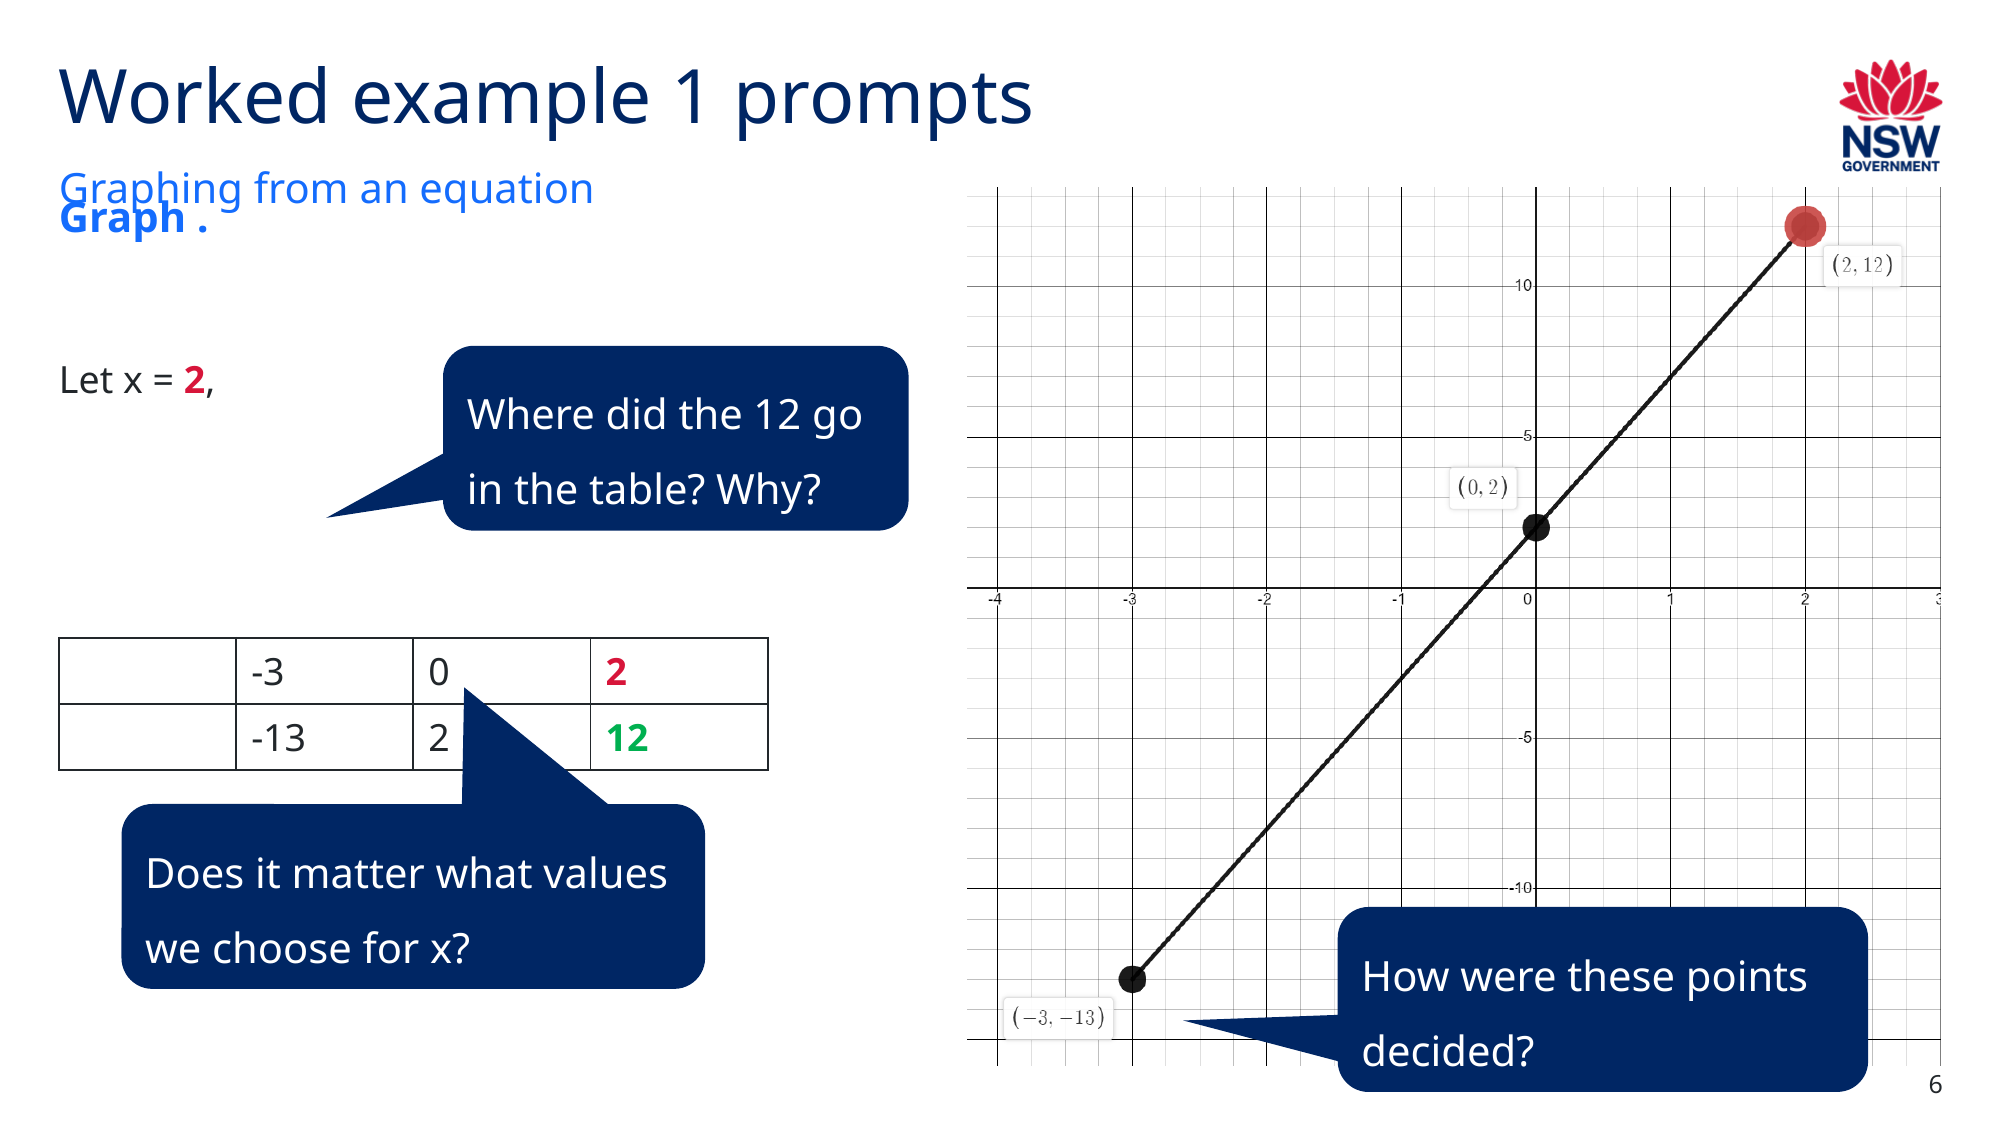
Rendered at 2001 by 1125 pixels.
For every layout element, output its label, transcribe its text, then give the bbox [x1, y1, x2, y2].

text_box Where did the 12 go in the table? Why? [325, 344, 910, 532]
title Worked example 1 prompts [59, 59, 1713, 149]
text_box Does it matter what values we choose for x? [120, 685, 707, 990]
list Graphing from an equation [59, 161, 1713, 212]
picture [967, 187, 1941, 1066]
slide_number 6 [1824, 1068, 1943, 1099]
picture [1839, 59, 1943, 172]
text_box How were these points decided? [1337, 1066, 1869, 1094]
